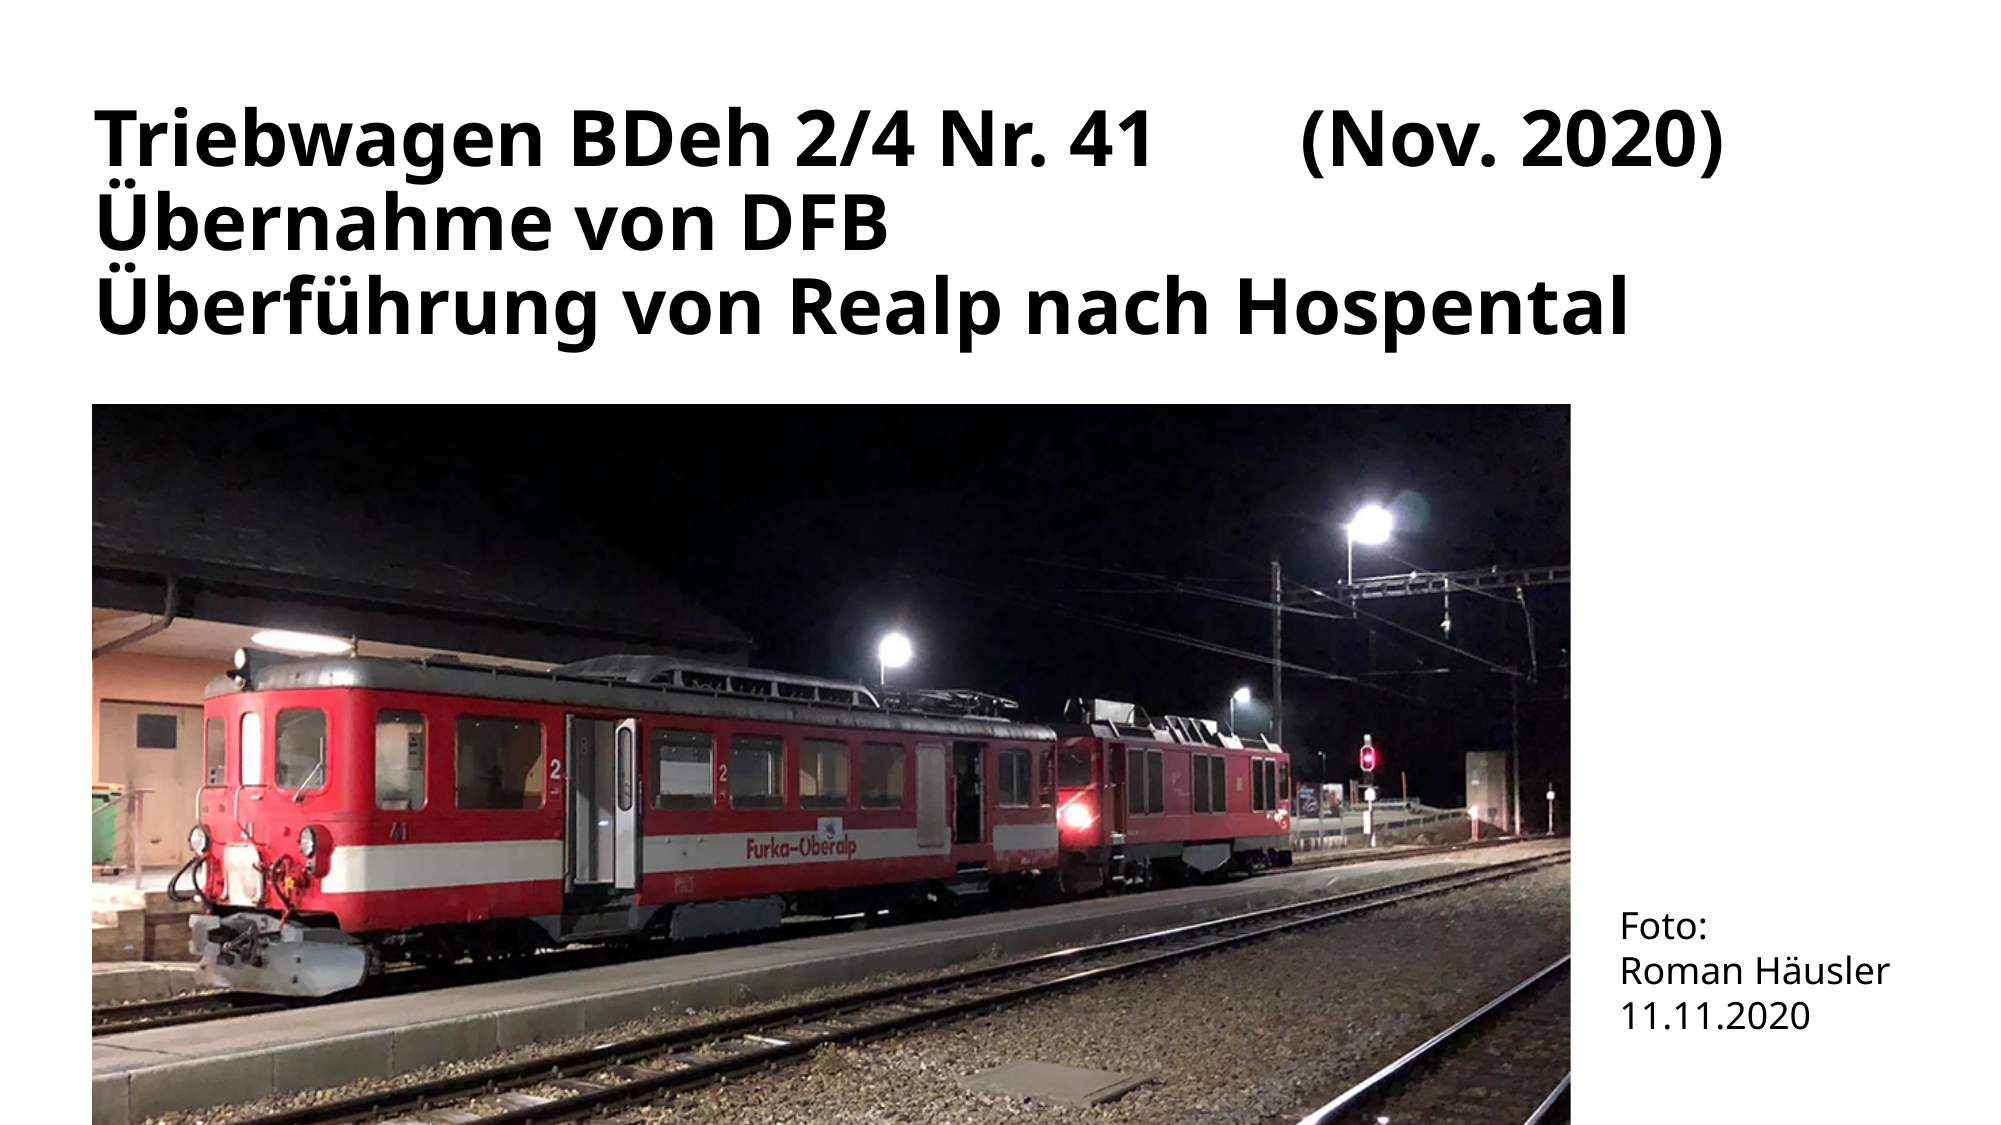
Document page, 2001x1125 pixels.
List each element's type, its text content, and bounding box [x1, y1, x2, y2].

picture [92, 404, 1571, 1125]
text_box Foto: Roman Häusler 11.11.2020 [1604, 894, 1922, 1044]
title Triebwagen BDeh 2/4 Nr. 41 (Nov. 2020) Übernahme von DFB Überführung von Realp nach Hospental [78, 89, 1804, 361]
